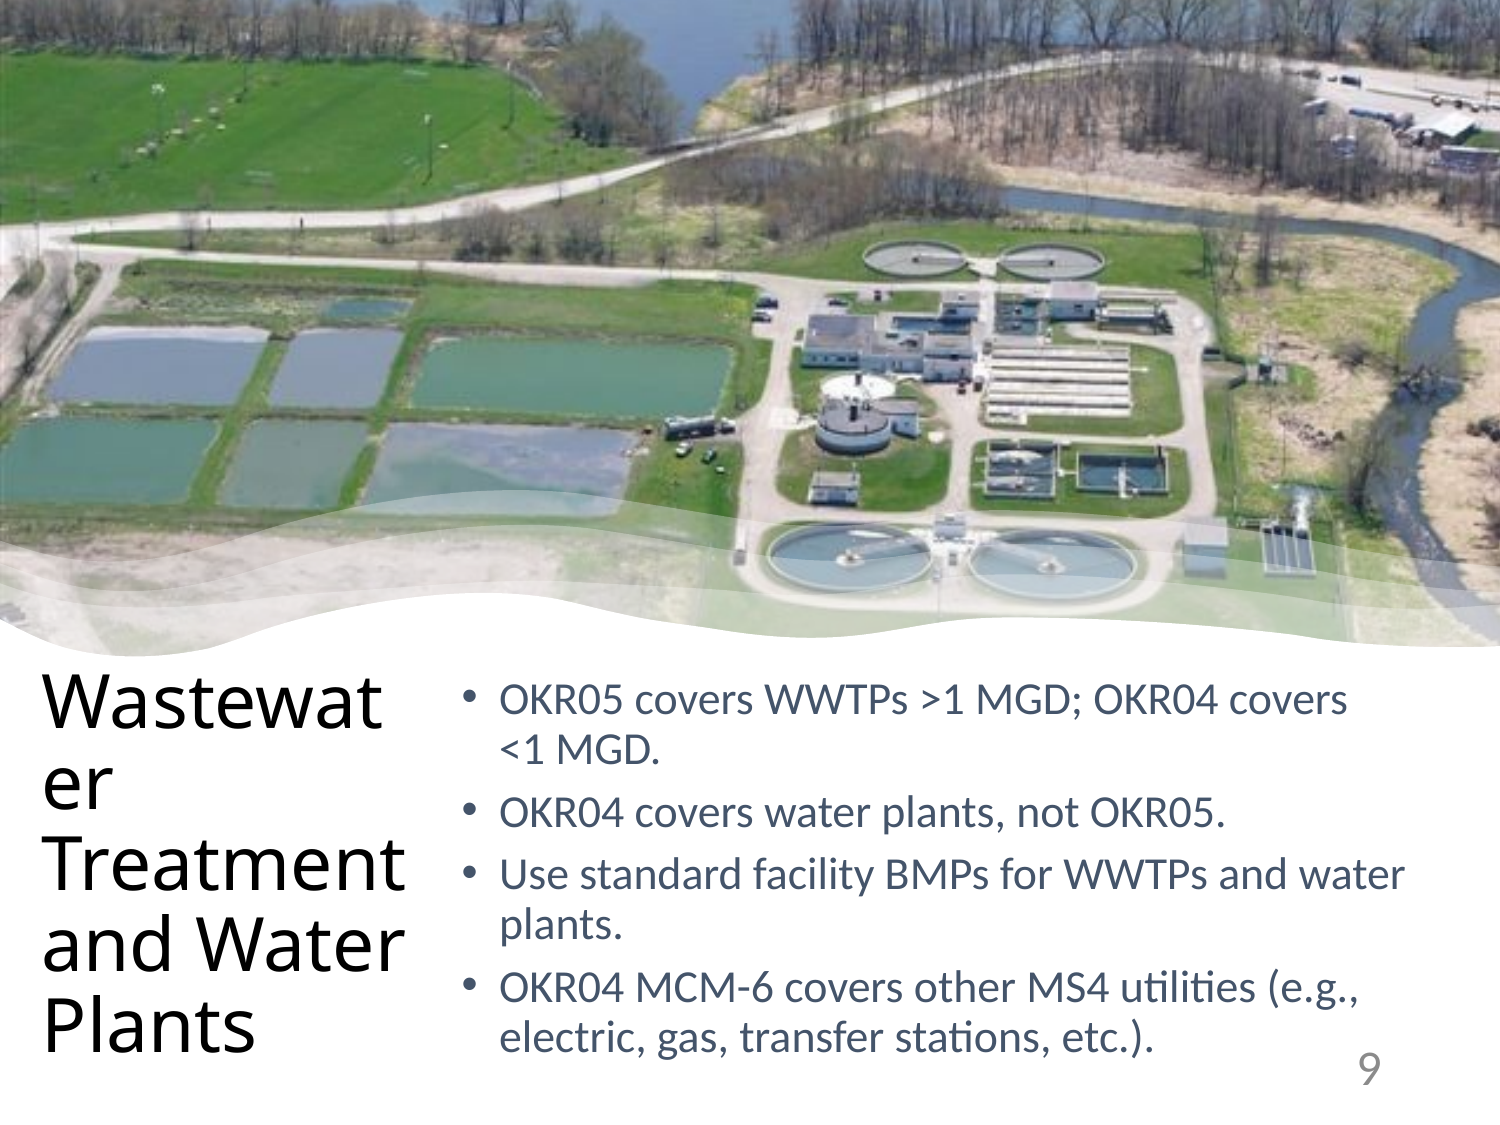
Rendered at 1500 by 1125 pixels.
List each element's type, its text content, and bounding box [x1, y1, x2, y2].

slide_number 9 [1198, 1035, 1397, 1095]
text_box Wastewater Treatment and Water Plants [26, 791, 424, 1043]
text_box OKR05 covers WWTPs >1 MGD; OKR04 covers <1 MGD. OKR04 covers water plants, not OKR05. Use standard facility BMPs for WWTPs and water plants. OKR04 MCM-6 covers other MS4 utilities (e.g., electric, gas, transfer stations, etc.). [424, 791, 1469, 1073]
picture [0, 0, 1500, 490]
text_box [0, 791, 1500, 1125]
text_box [0, 490, 1500, 791]
